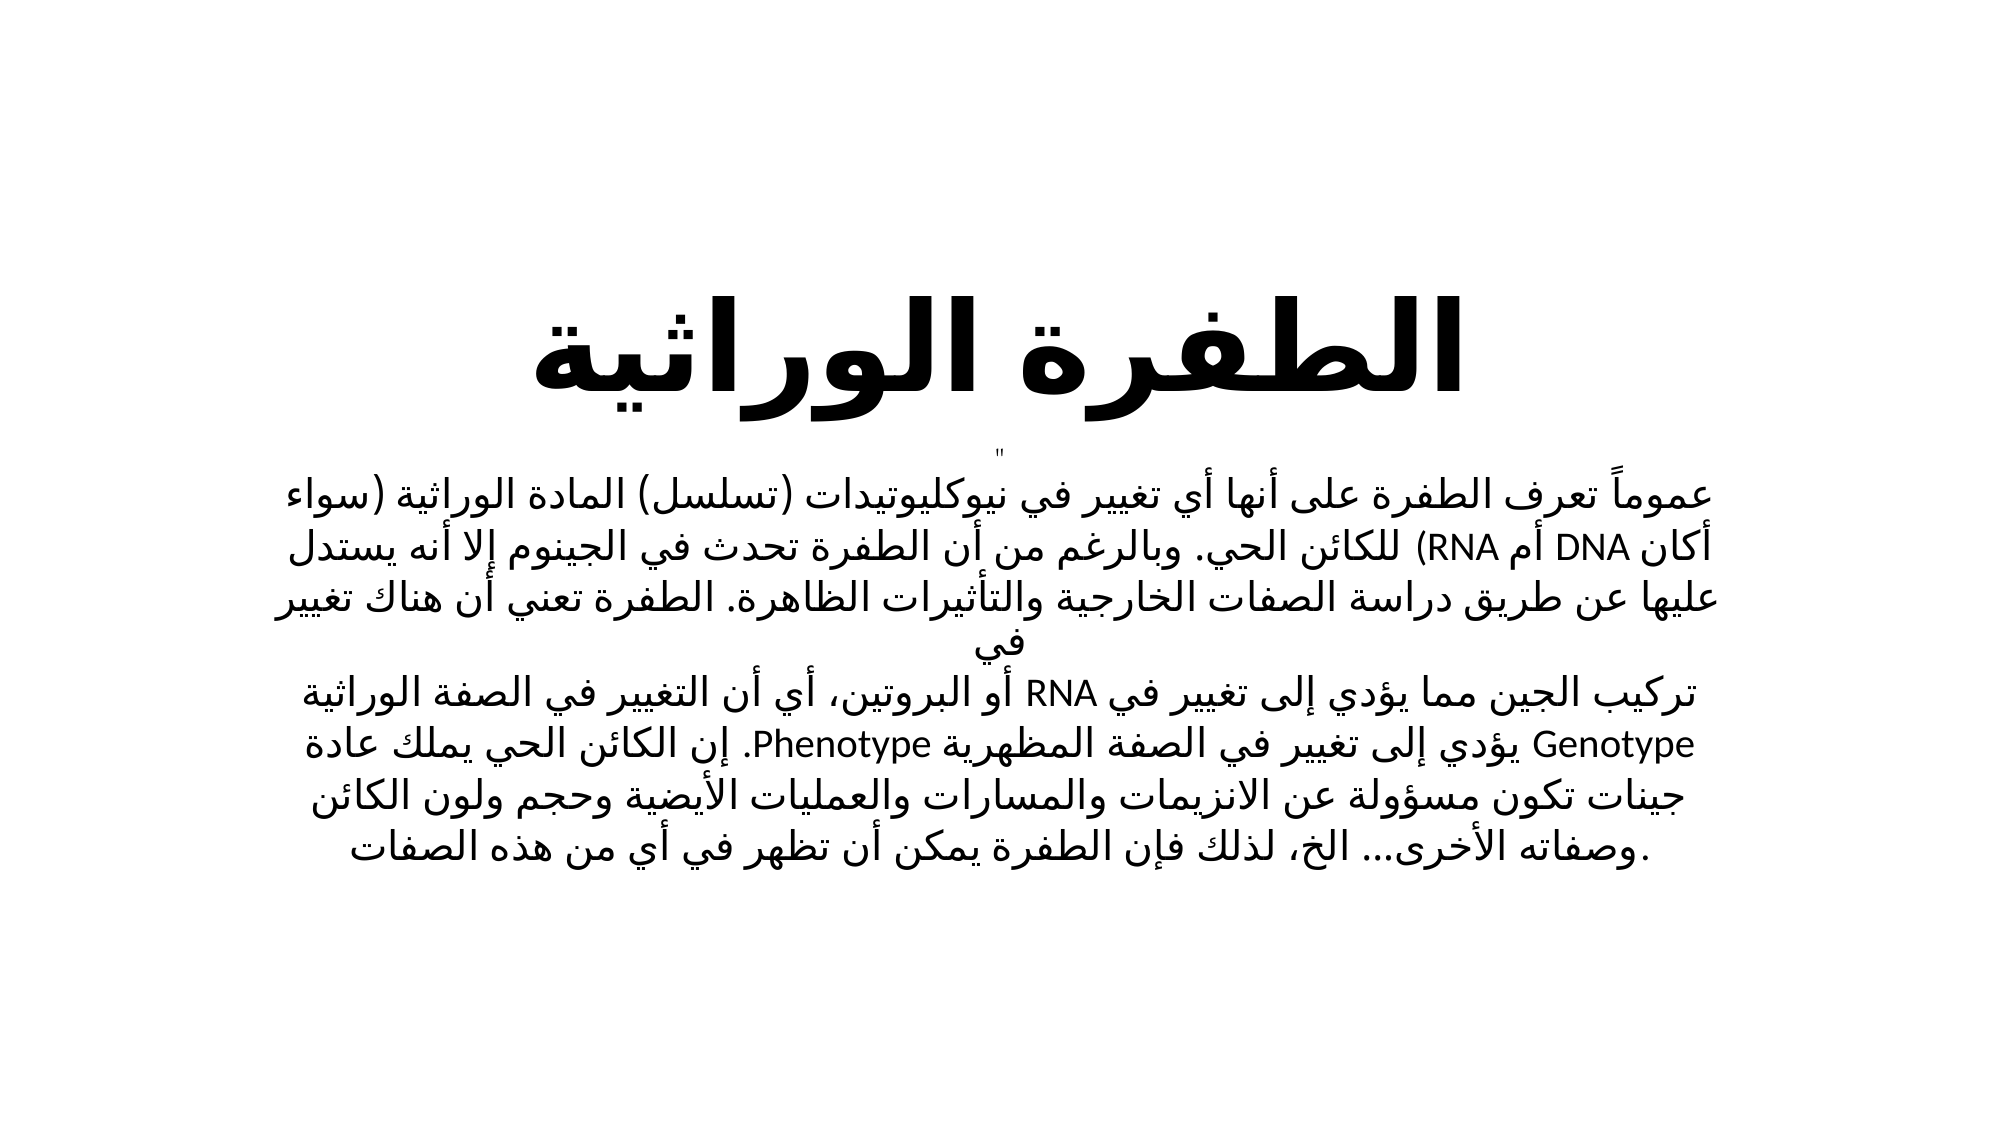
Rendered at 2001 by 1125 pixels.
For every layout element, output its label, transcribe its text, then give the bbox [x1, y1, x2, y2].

title الطفرة الوراثية [249, 184, 1750, 439]
subtitle  عموماً تعرف الطفرة على أنها أي تغيير في نيوكليوتيدات (تسلسل) المادة الوراثية (سواء للكائن الحي. وبالرغم من أن الطفرة تحدث في الجينوم إلا أنه يستدل (RNA أم DNA أكان عليها عن طريق دراسة الصفات الخارجية والتأثيرات الظاهرة. الطفرة تعني أن هناك تغيير في أو البروتين، أي أن التغيير في الصفة الوراثية RNA تركيب الجين مما يؤدي إلى تغيير في إن الكائن الحي يملك عادة .Phenotype يؤدي إلى تغيير في الصفة المظهرية Genotype جينات تكون مسؤولة عن الانزيمات والمسارات والعمليات الأيضية وحجم ولون الكائن وصفاته الأخرى... الخ، لذلك فإن الطفرة يمكن أن تظهر في أي من هذه الصفات. [249, 439, 1750, 1050]
